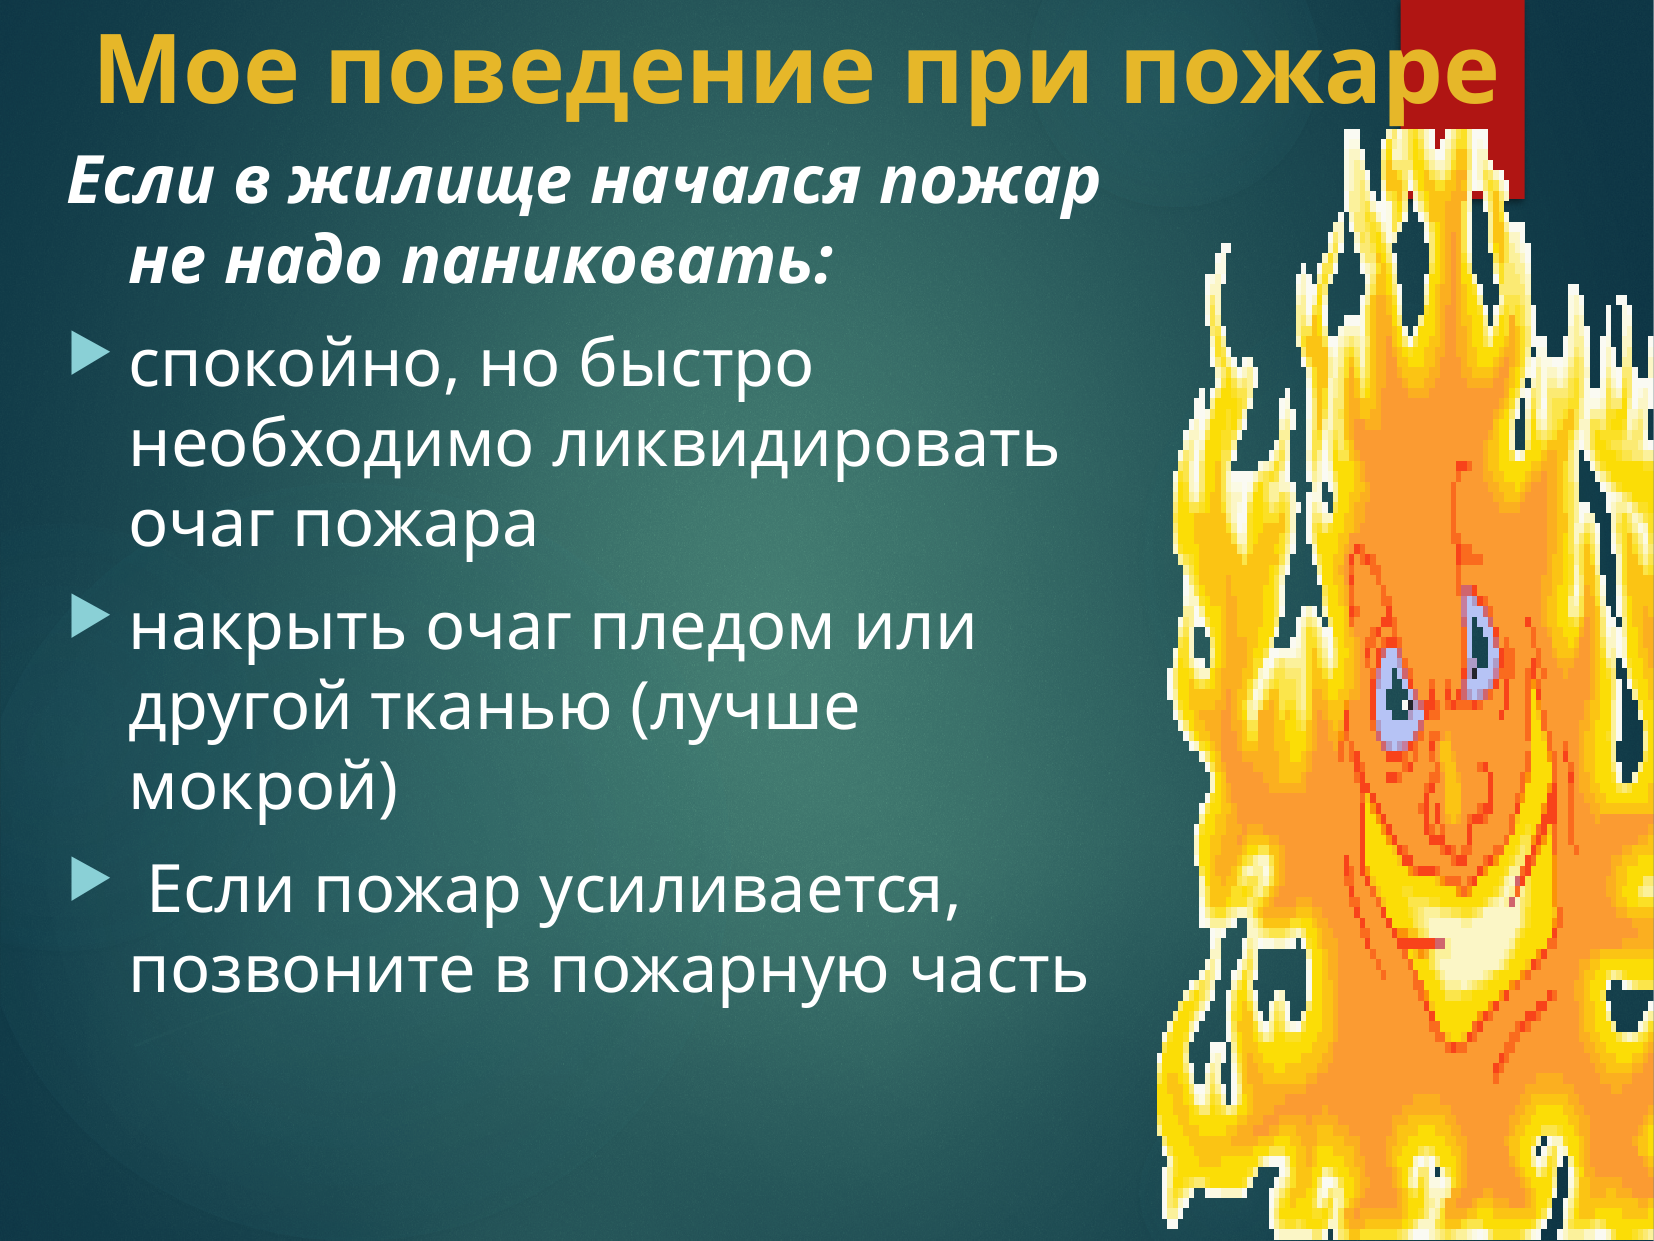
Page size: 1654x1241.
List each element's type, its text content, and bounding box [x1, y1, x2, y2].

picture [1157, 128, 1654, 1241]
title Мое поведение при пожаре [77, 0, 1566, 129]
list Если в жилище начался пожар не надо паниковать: спокойно, но быстро необходимо ликвидировать очаг пожара накрыть очаг пледом или другой тканью (лучше мокрой) Если пожар усиливается, позвоните в пожарную часть [51, 129, 1155, 1176]
